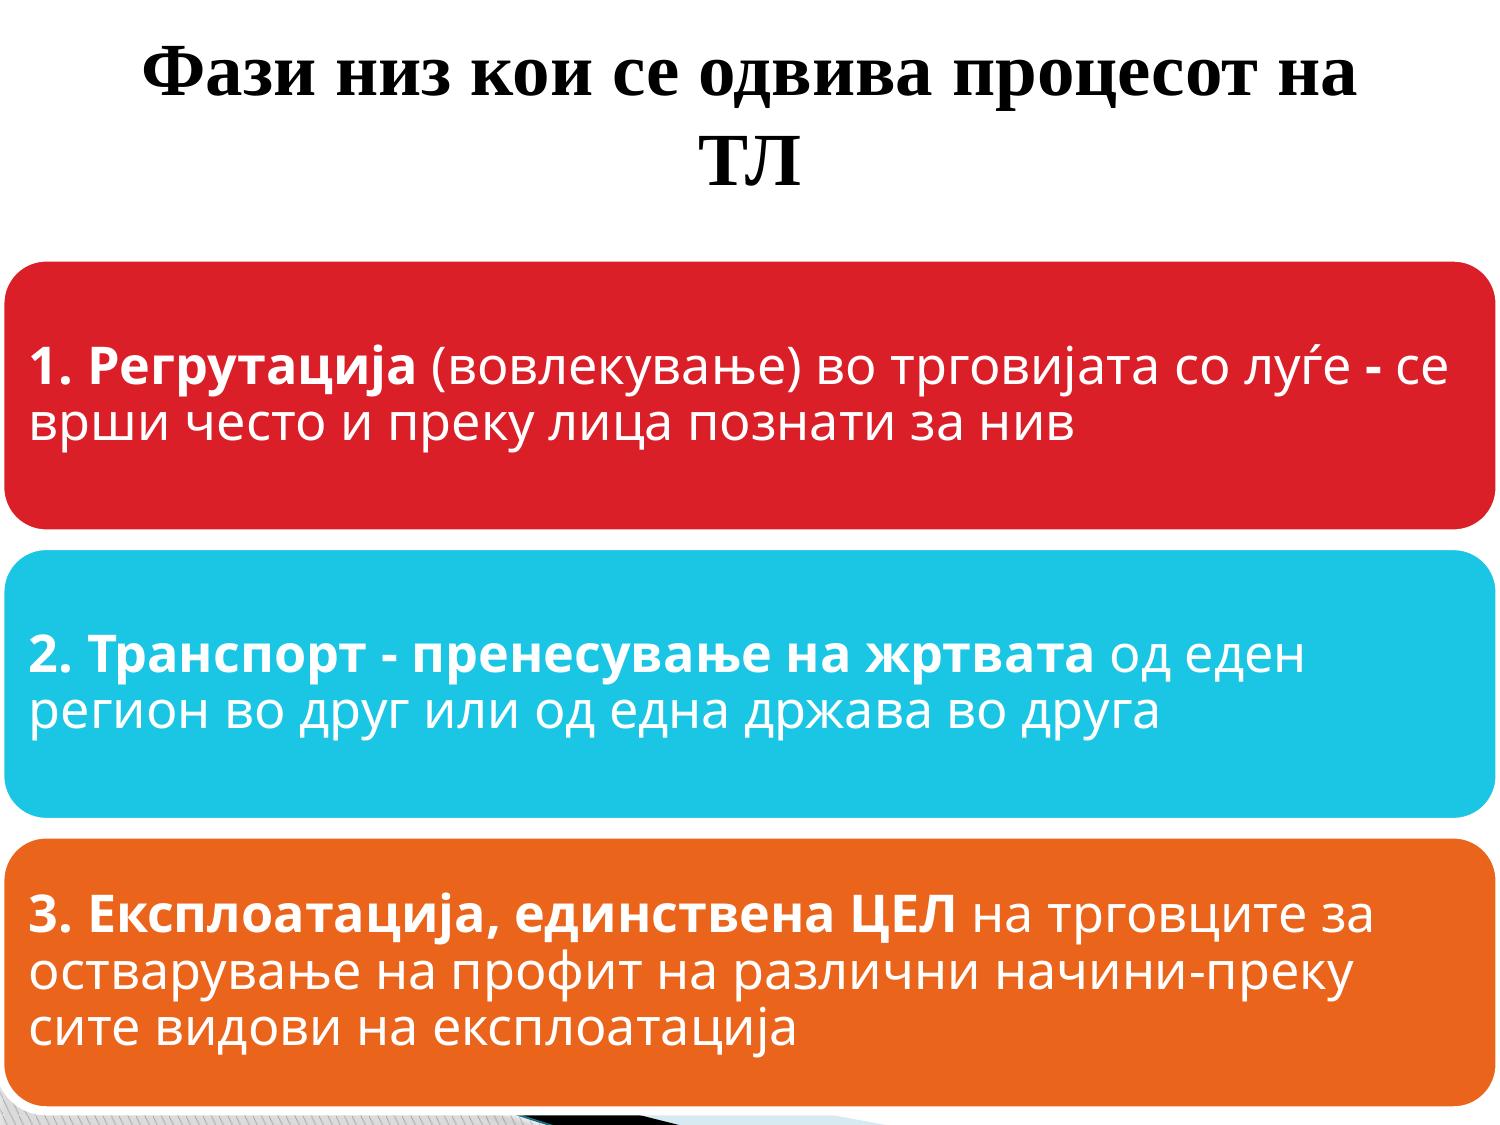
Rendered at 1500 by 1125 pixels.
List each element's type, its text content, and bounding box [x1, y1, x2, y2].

title Фази низ кои се одвива процесот на ТЛ [75, 45, 1425, 175]
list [0, 242, 1500, 1125]
